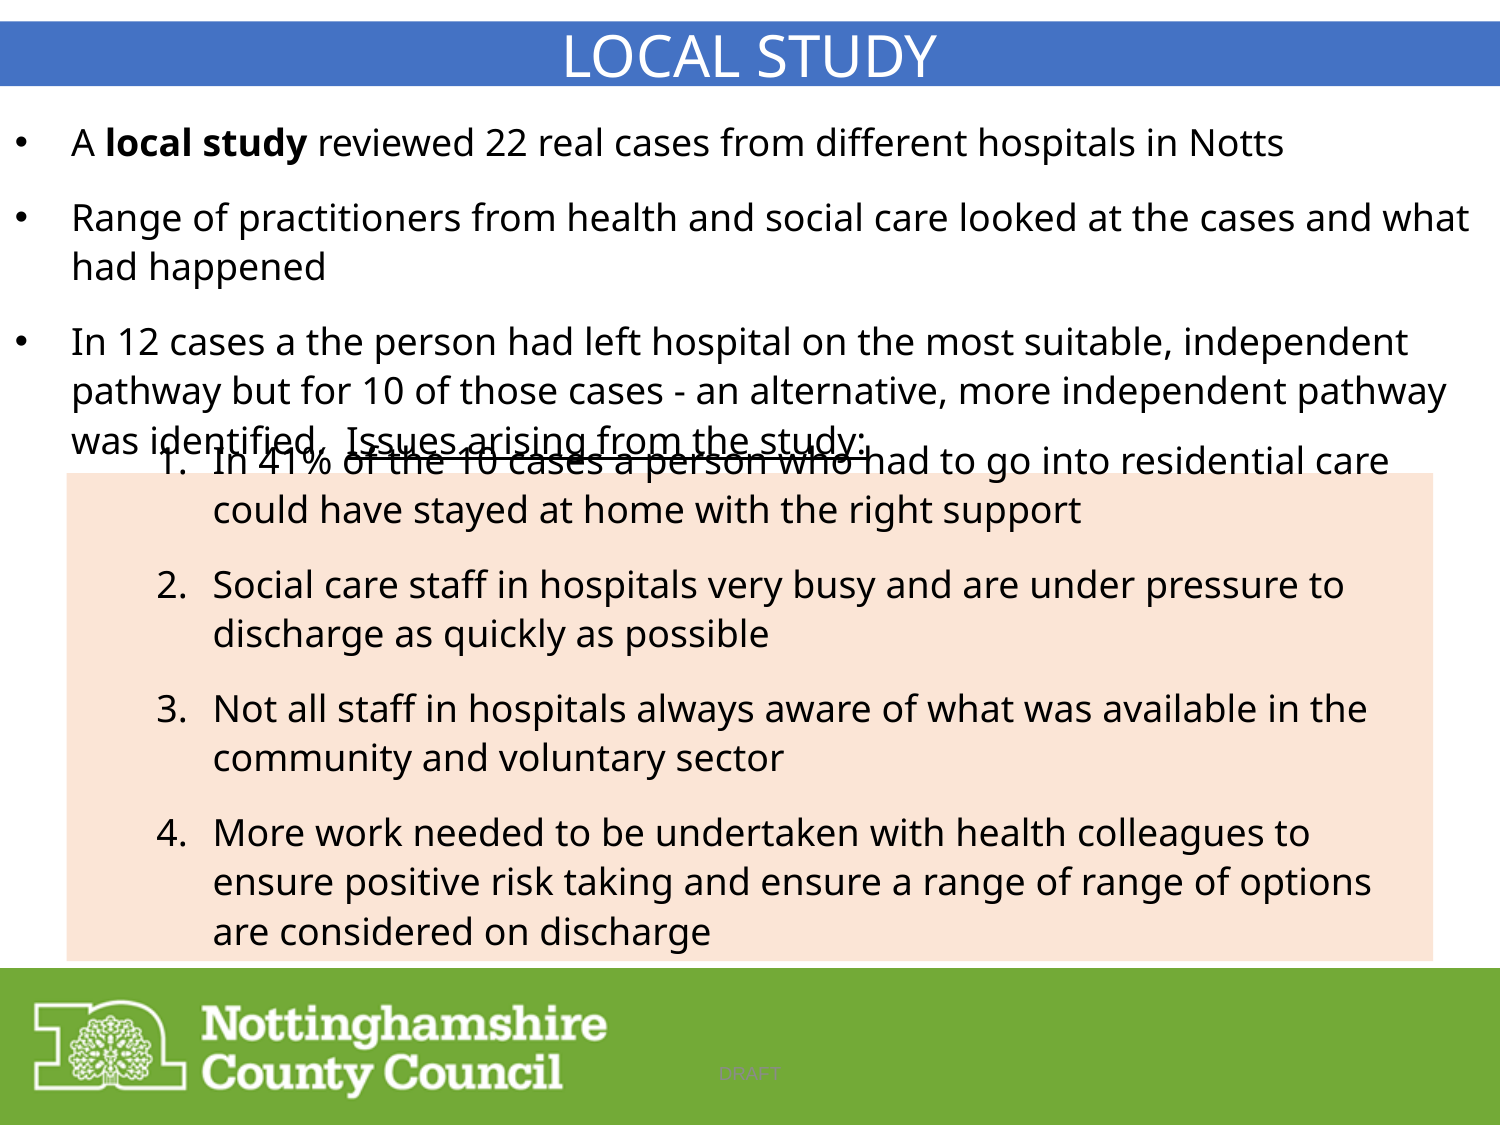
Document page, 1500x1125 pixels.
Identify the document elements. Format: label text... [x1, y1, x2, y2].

text_box A local study reviewed 22 real cases from different hospitals in Notts Range of practitioners from health and social care looked at the cases and what had happened In 12 cases a the person had left hospital on the most suitable, independent pathway but for 10 of those cases - an alternative, more independent pathway was identified. Issues arising from the study: [0, 107, 1500, 470]
text_box In 41% of the 10 cases a person who had to go into residential care could have stayed at home with the right support Social care staff in hospitals very busy and are under pressure to discharge as quickly as possible Not all staff in hospitals always aware of what was available in the community and voluntary sector More work needed to be undertaken with health colleagues to ensure positive risk taking and ensure a range of range of options are considered on discharge [66, 472, 1434, 962]
footer DRAFT [496, 1042, 1004, 1103]
text_box LOCAL STUDY [0, 20, 1500, 87]
picture [0, 968, 1500, 1125]
